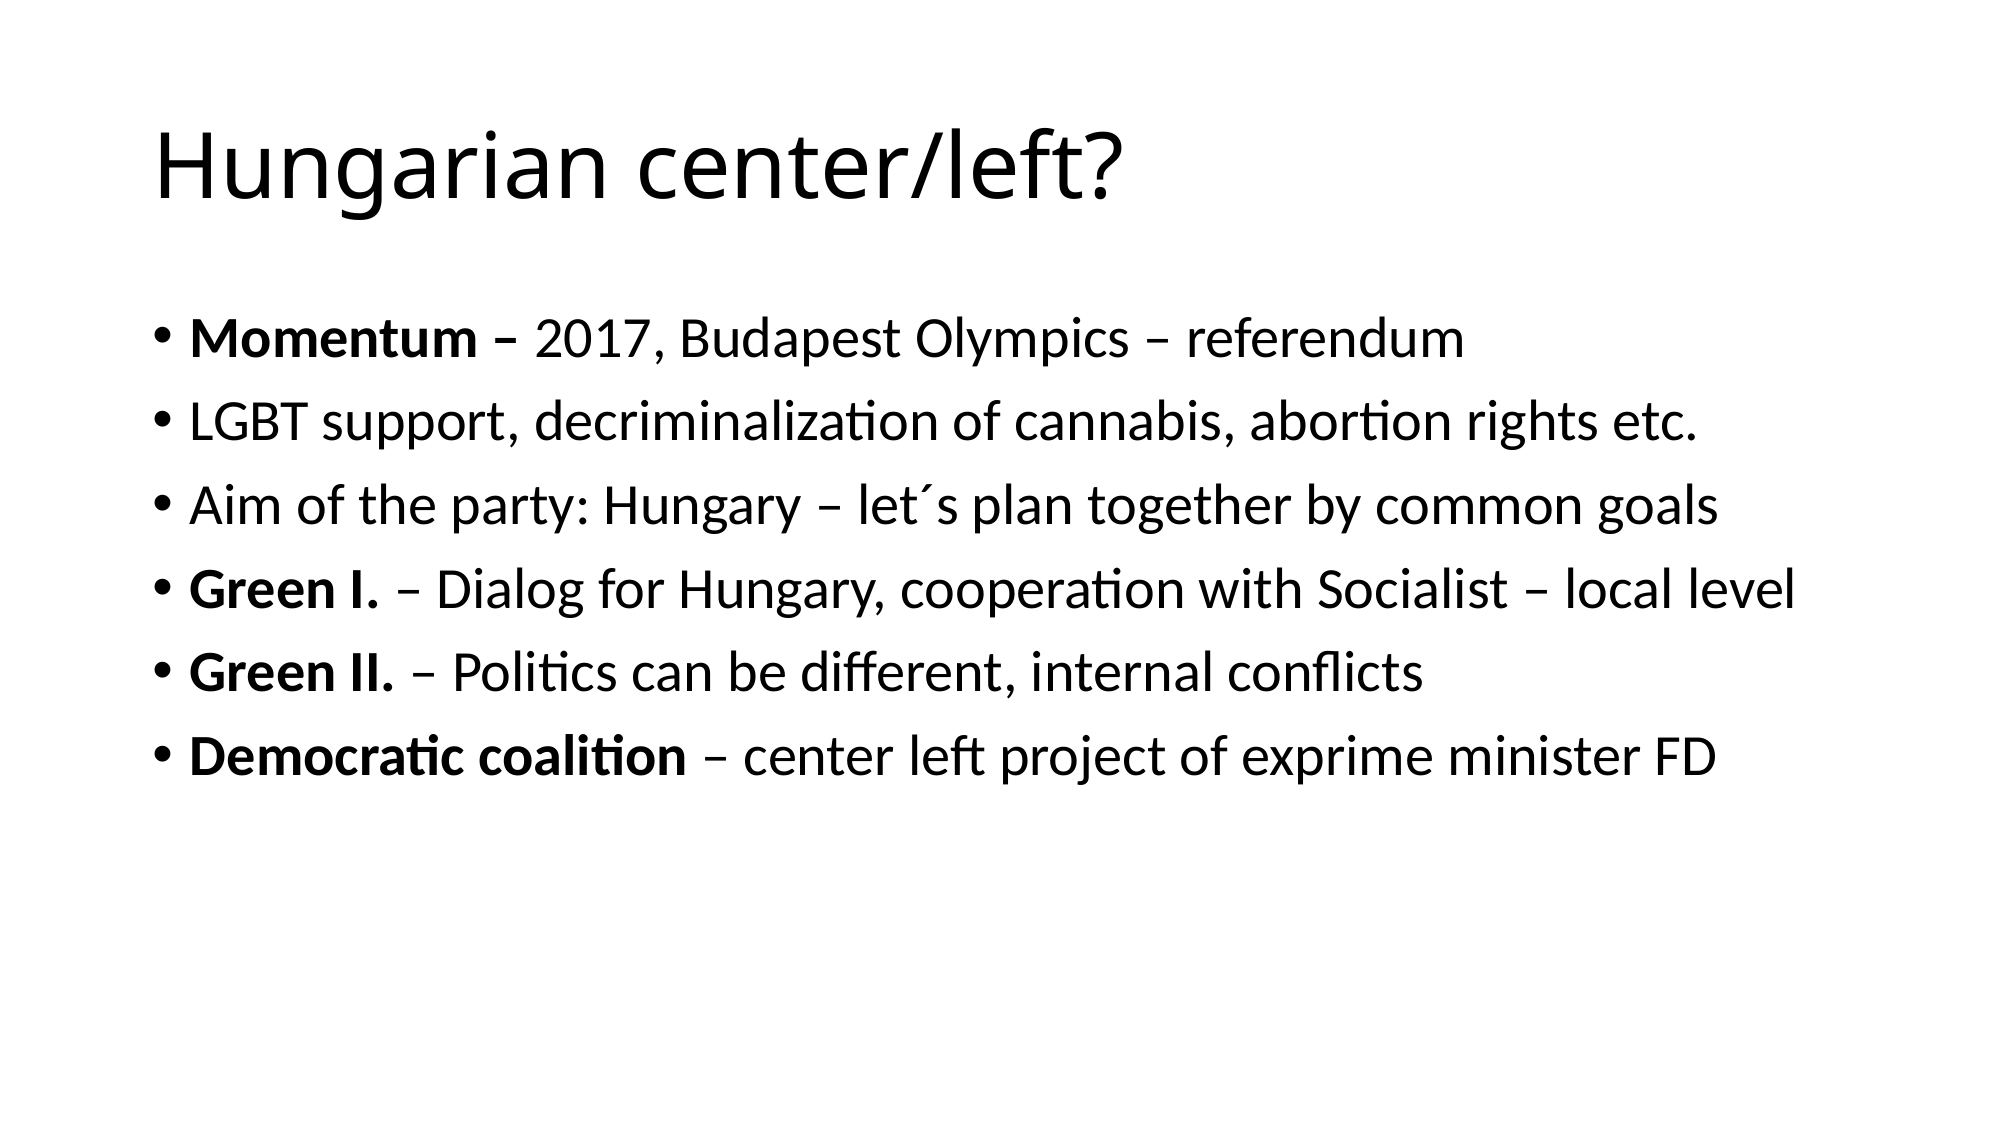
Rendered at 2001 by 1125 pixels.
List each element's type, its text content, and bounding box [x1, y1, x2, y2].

list Momentum – 2017, Budapest Olympics – referendum LGBT support, decriminalization of cannabis, abortion rights etc. Aim of the party: Hungary – let´s plan together by common goals Green I. – Dialog for Hungary, cooperation with Socialist – local level Green II. – Politics can be different, internal conflicts Democratic coalition – center left project of exprime minister FD [137, 299, 1863, 1014]
title Hungarian center/left? [137, 59, 1863, 278]
